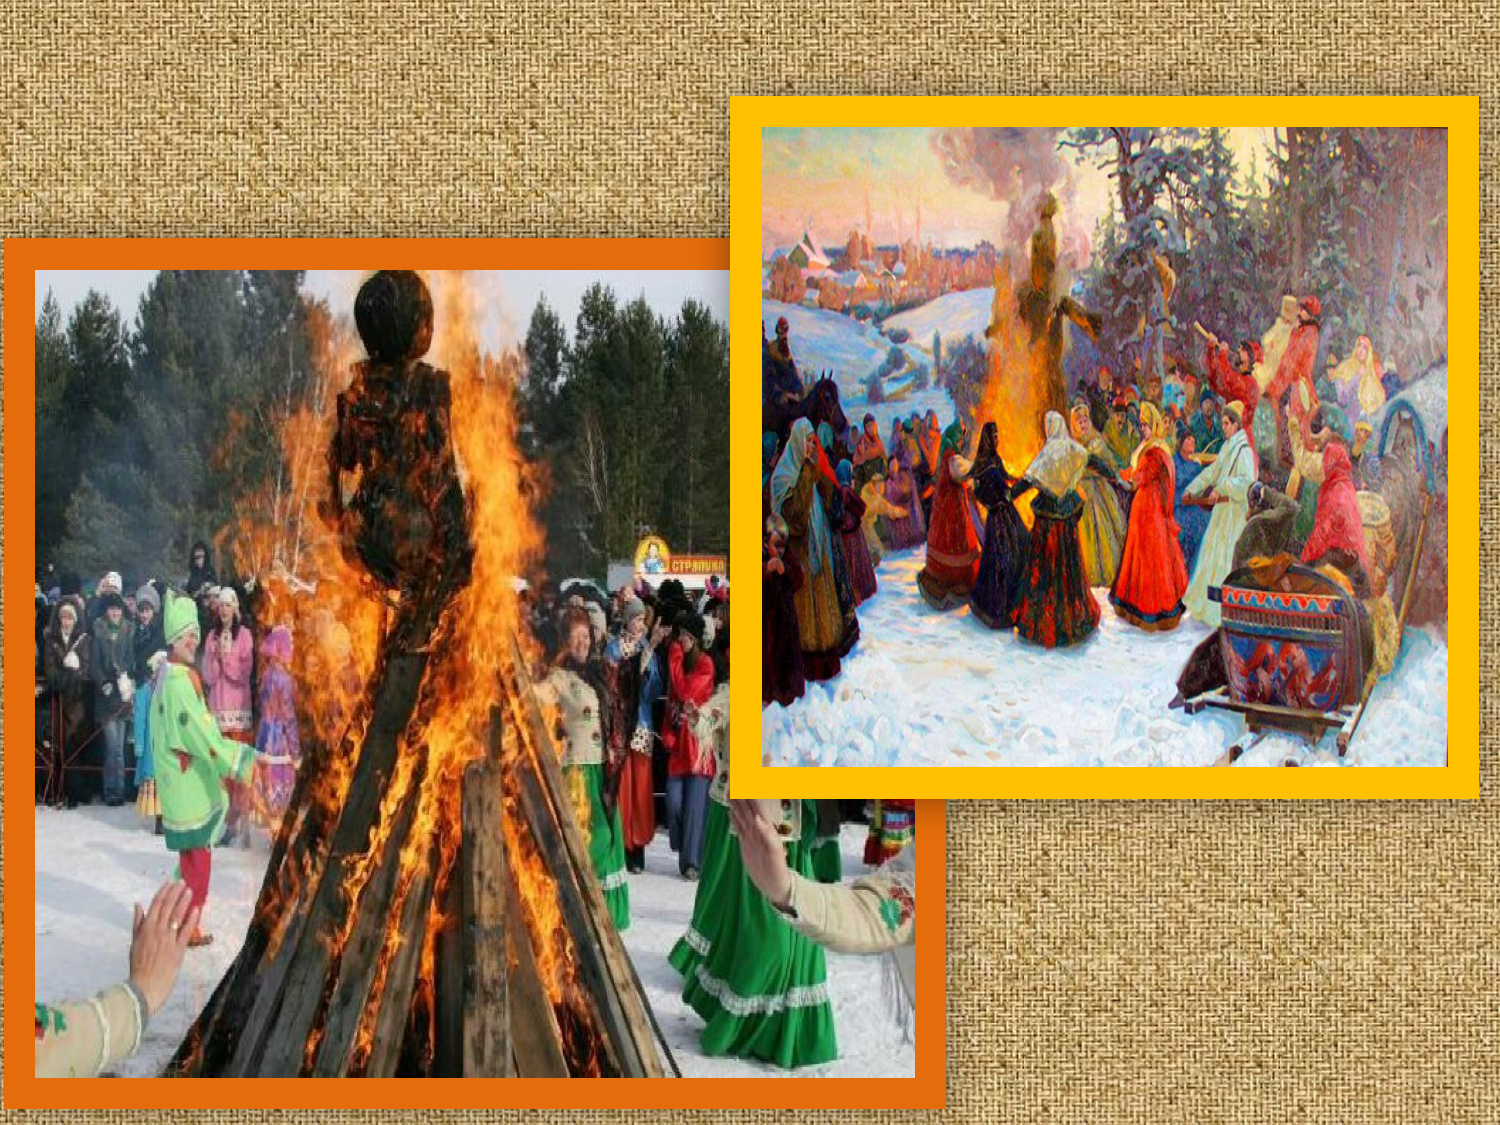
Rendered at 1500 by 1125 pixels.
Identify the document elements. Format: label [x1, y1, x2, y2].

picture [0, 0, 1500, 1125]
list [761, 126, 1448, 768]
list [34, 269, 916, 1079]
